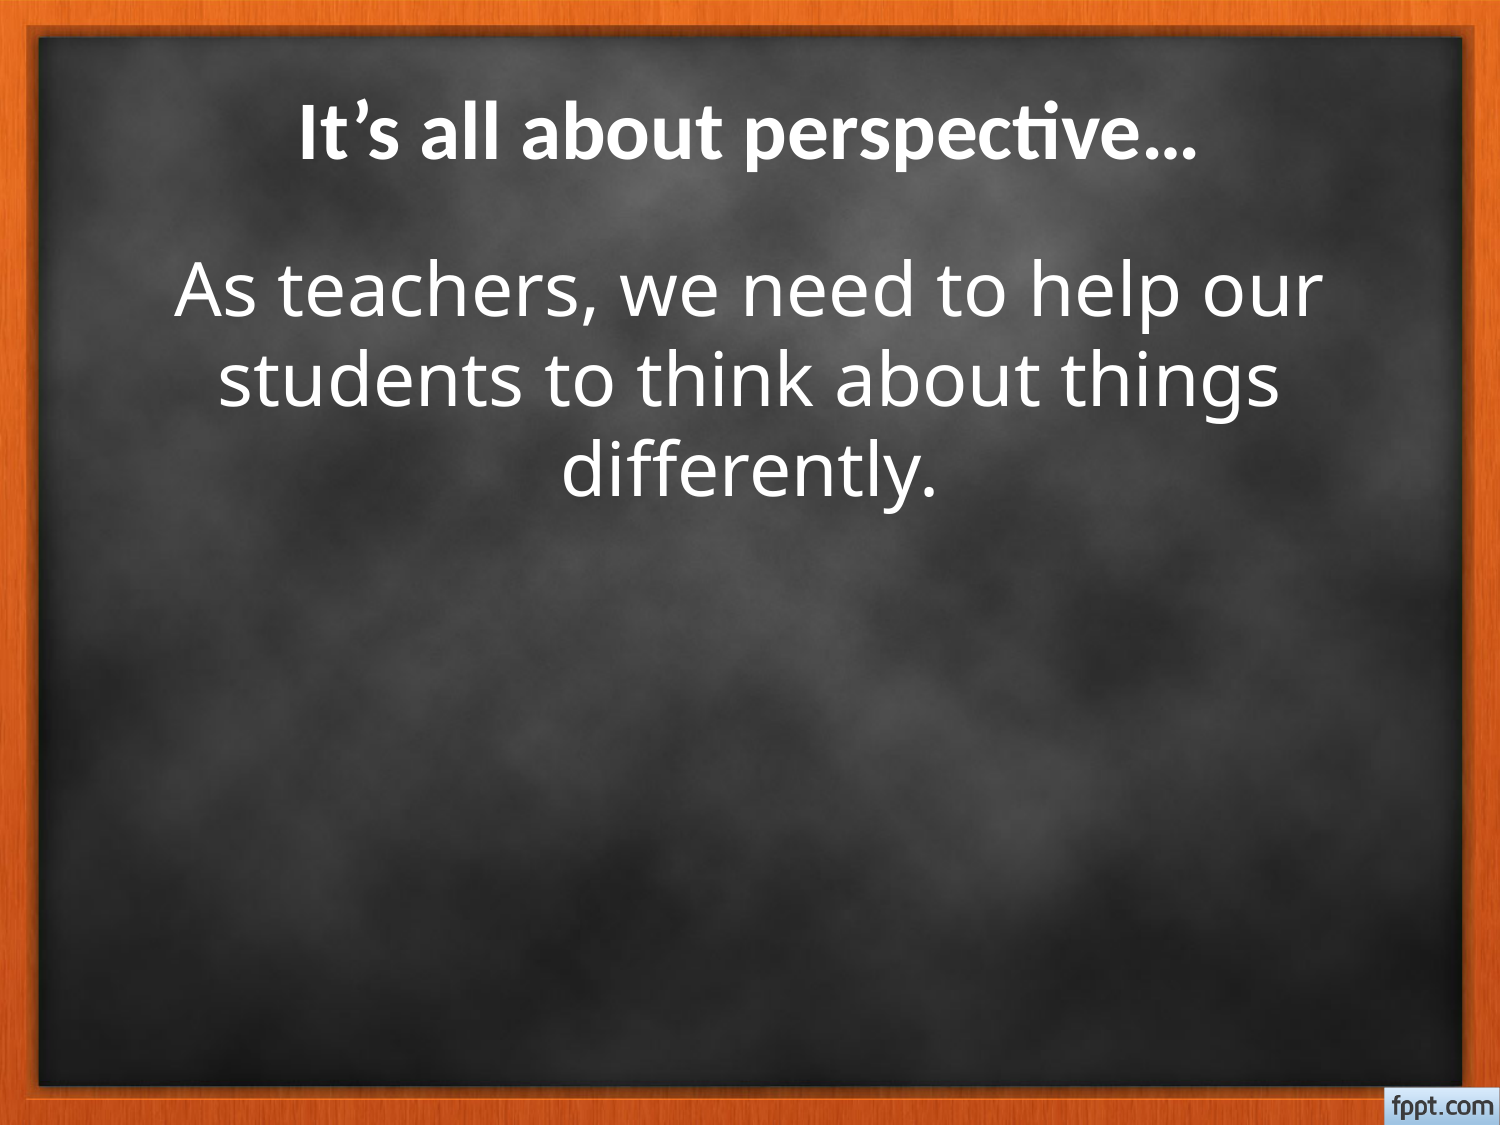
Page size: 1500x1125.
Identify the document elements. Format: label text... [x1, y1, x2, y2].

list As teachers, we need to help our students to think about things differently. [75, 231, 1425, 1005]
title It’s all about perspective… [75, 67, 1425, 185]
picture [0, 0, 1500, 1125]
